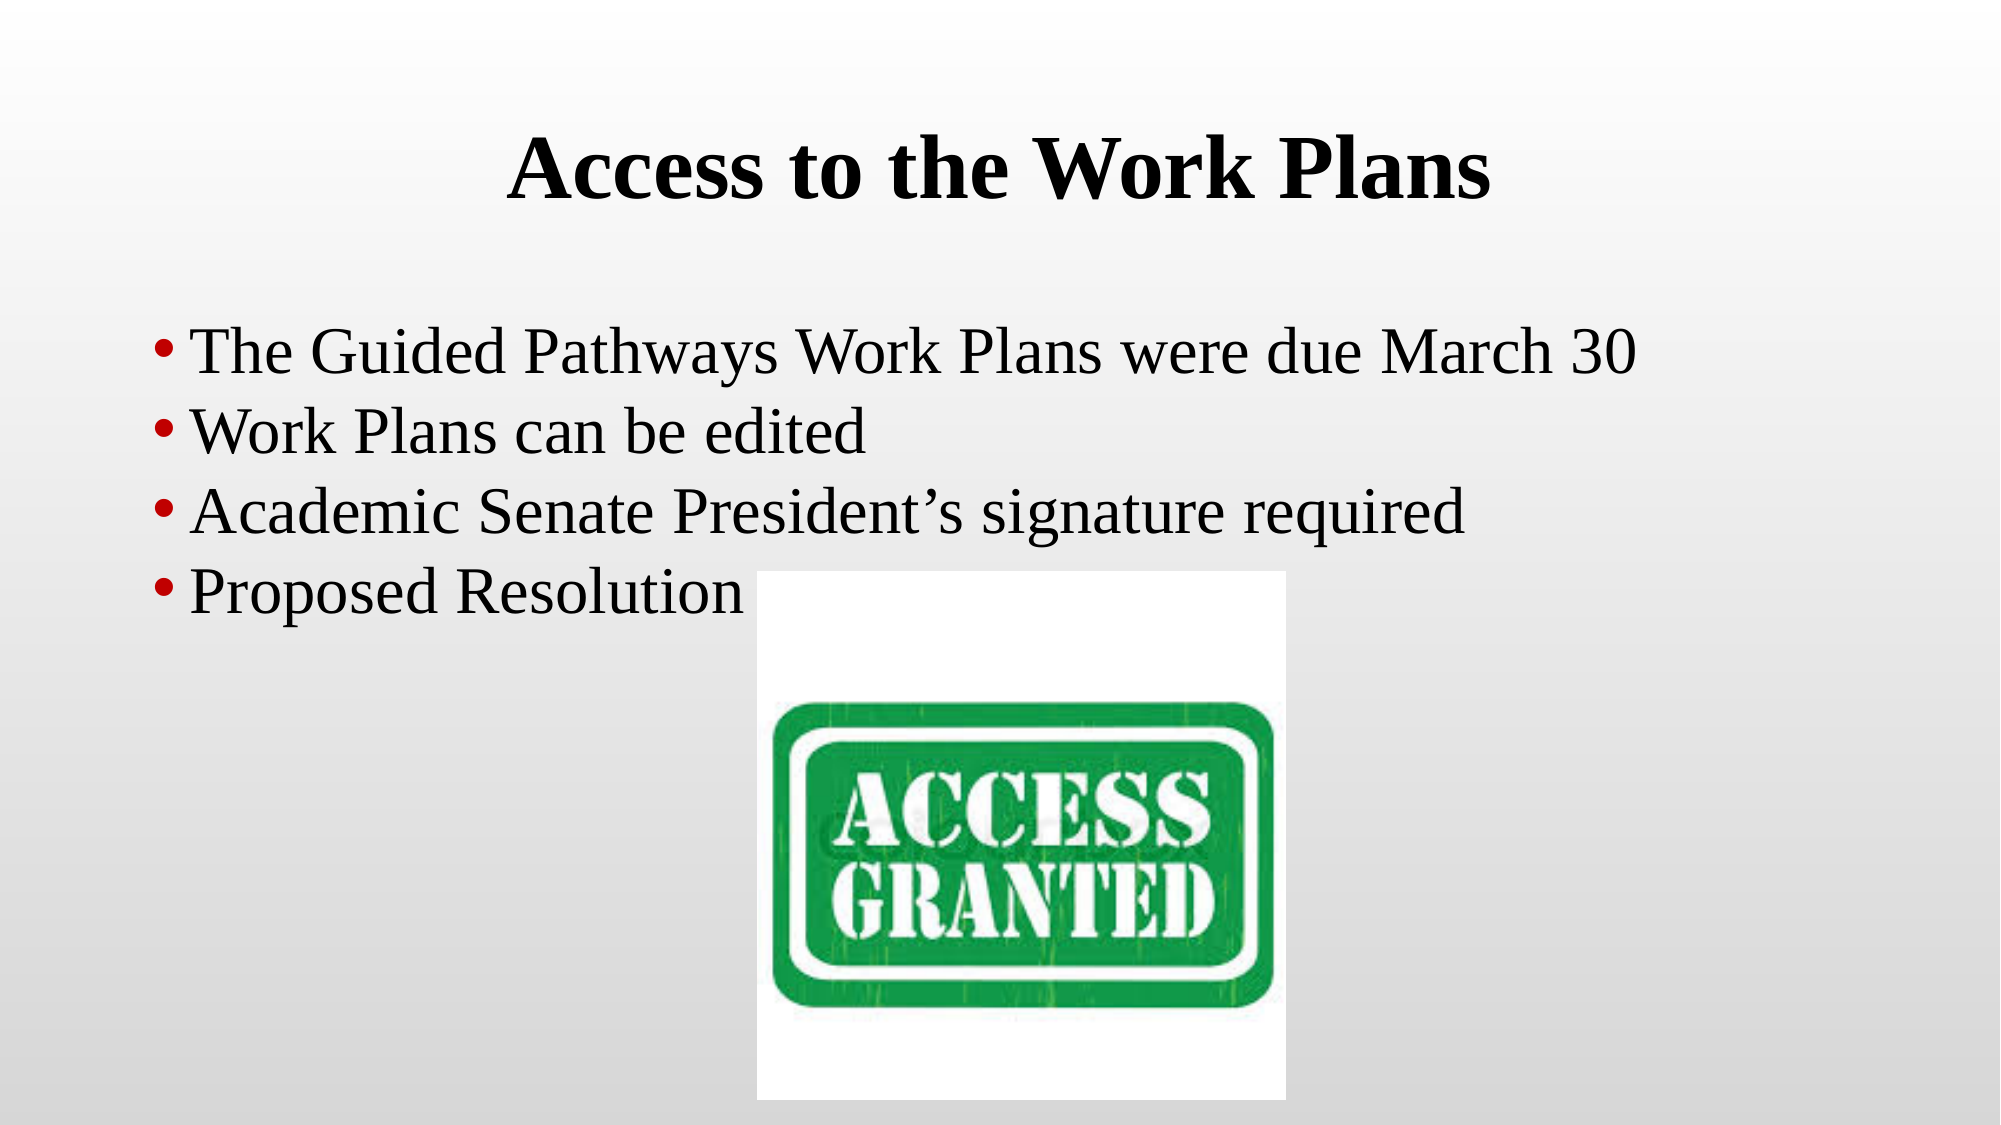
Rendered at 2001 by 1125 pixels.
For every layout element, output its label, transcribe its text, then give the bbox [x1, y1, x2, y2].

list The Guided Pathways Work Plans were due March 30 Work Plans can be edited Academic Senate President’s signature required Proposed Resolution [137, 299, 1863, 1014]
picture [757, 571, 1287, 1100]
title Access to the Work Plans [137, 59, 1863, 278]
